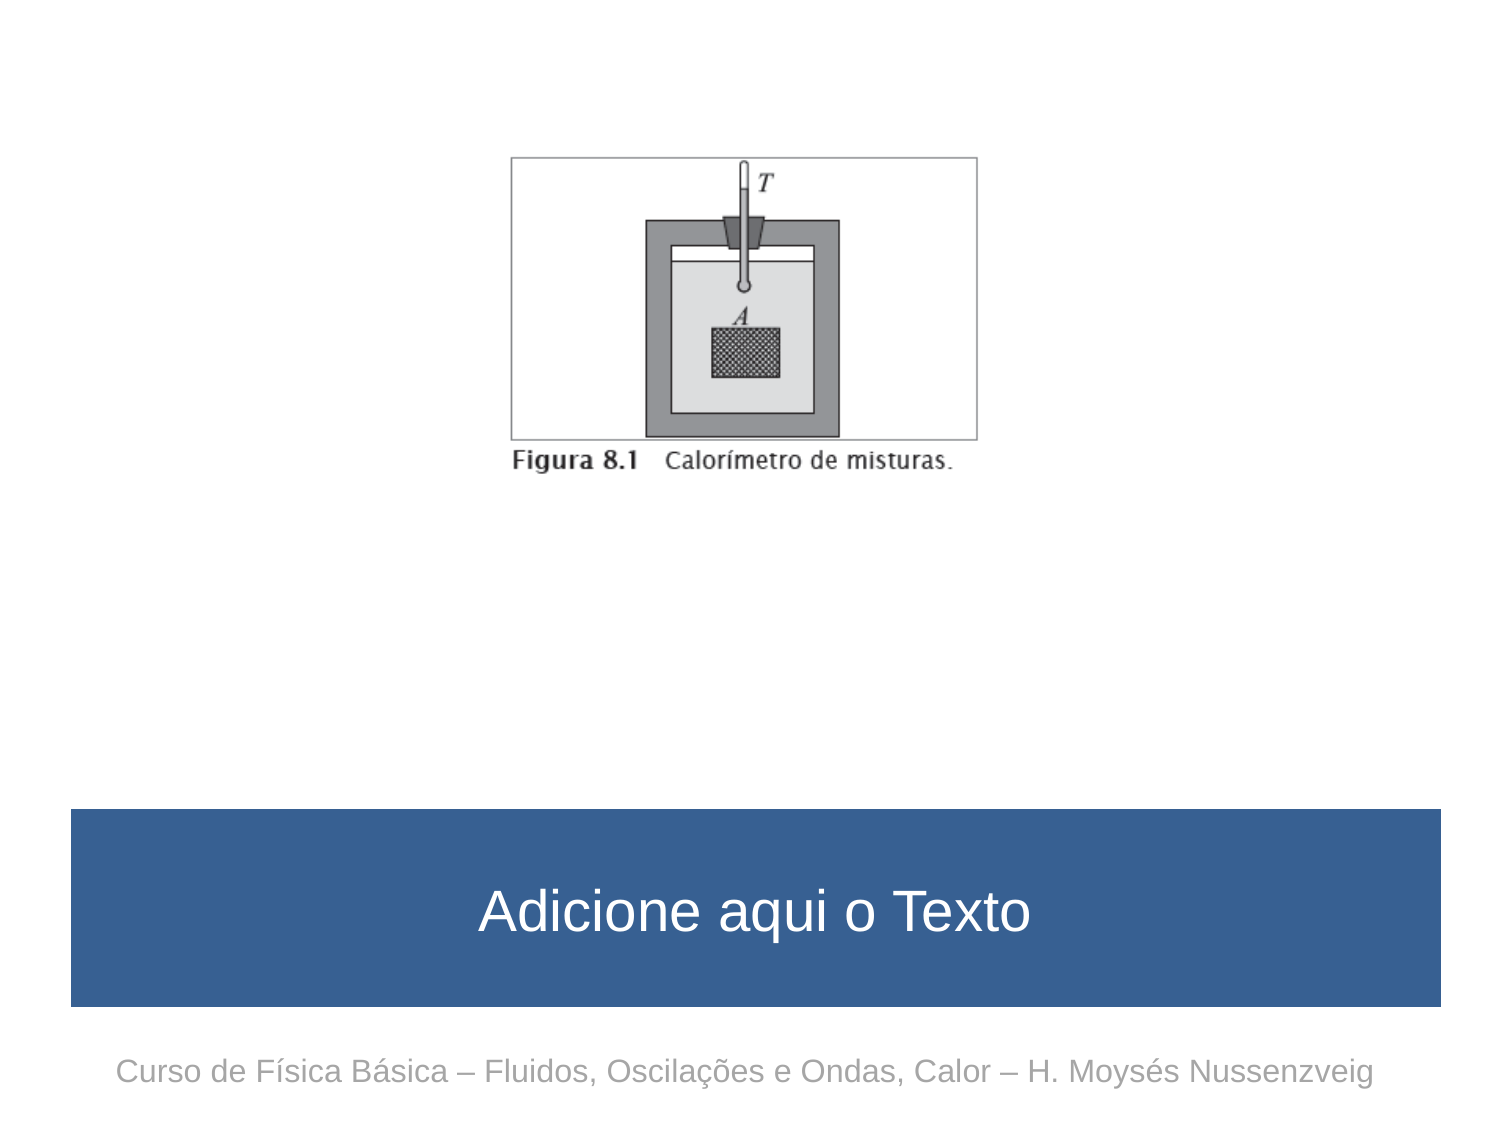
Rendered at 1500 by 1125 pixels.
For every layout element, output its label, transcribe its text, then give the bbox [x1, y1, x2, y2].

picture [500, 148, 1000, 489]
footer Curso de Física Básica – Fluidos, Oscilações e Ondas, Calor – H. Moysés Nussenzveig [0, 1042, 1500, 1103]
text_box Adicione aqui o Texto [70, 808, 1442, 1008]
